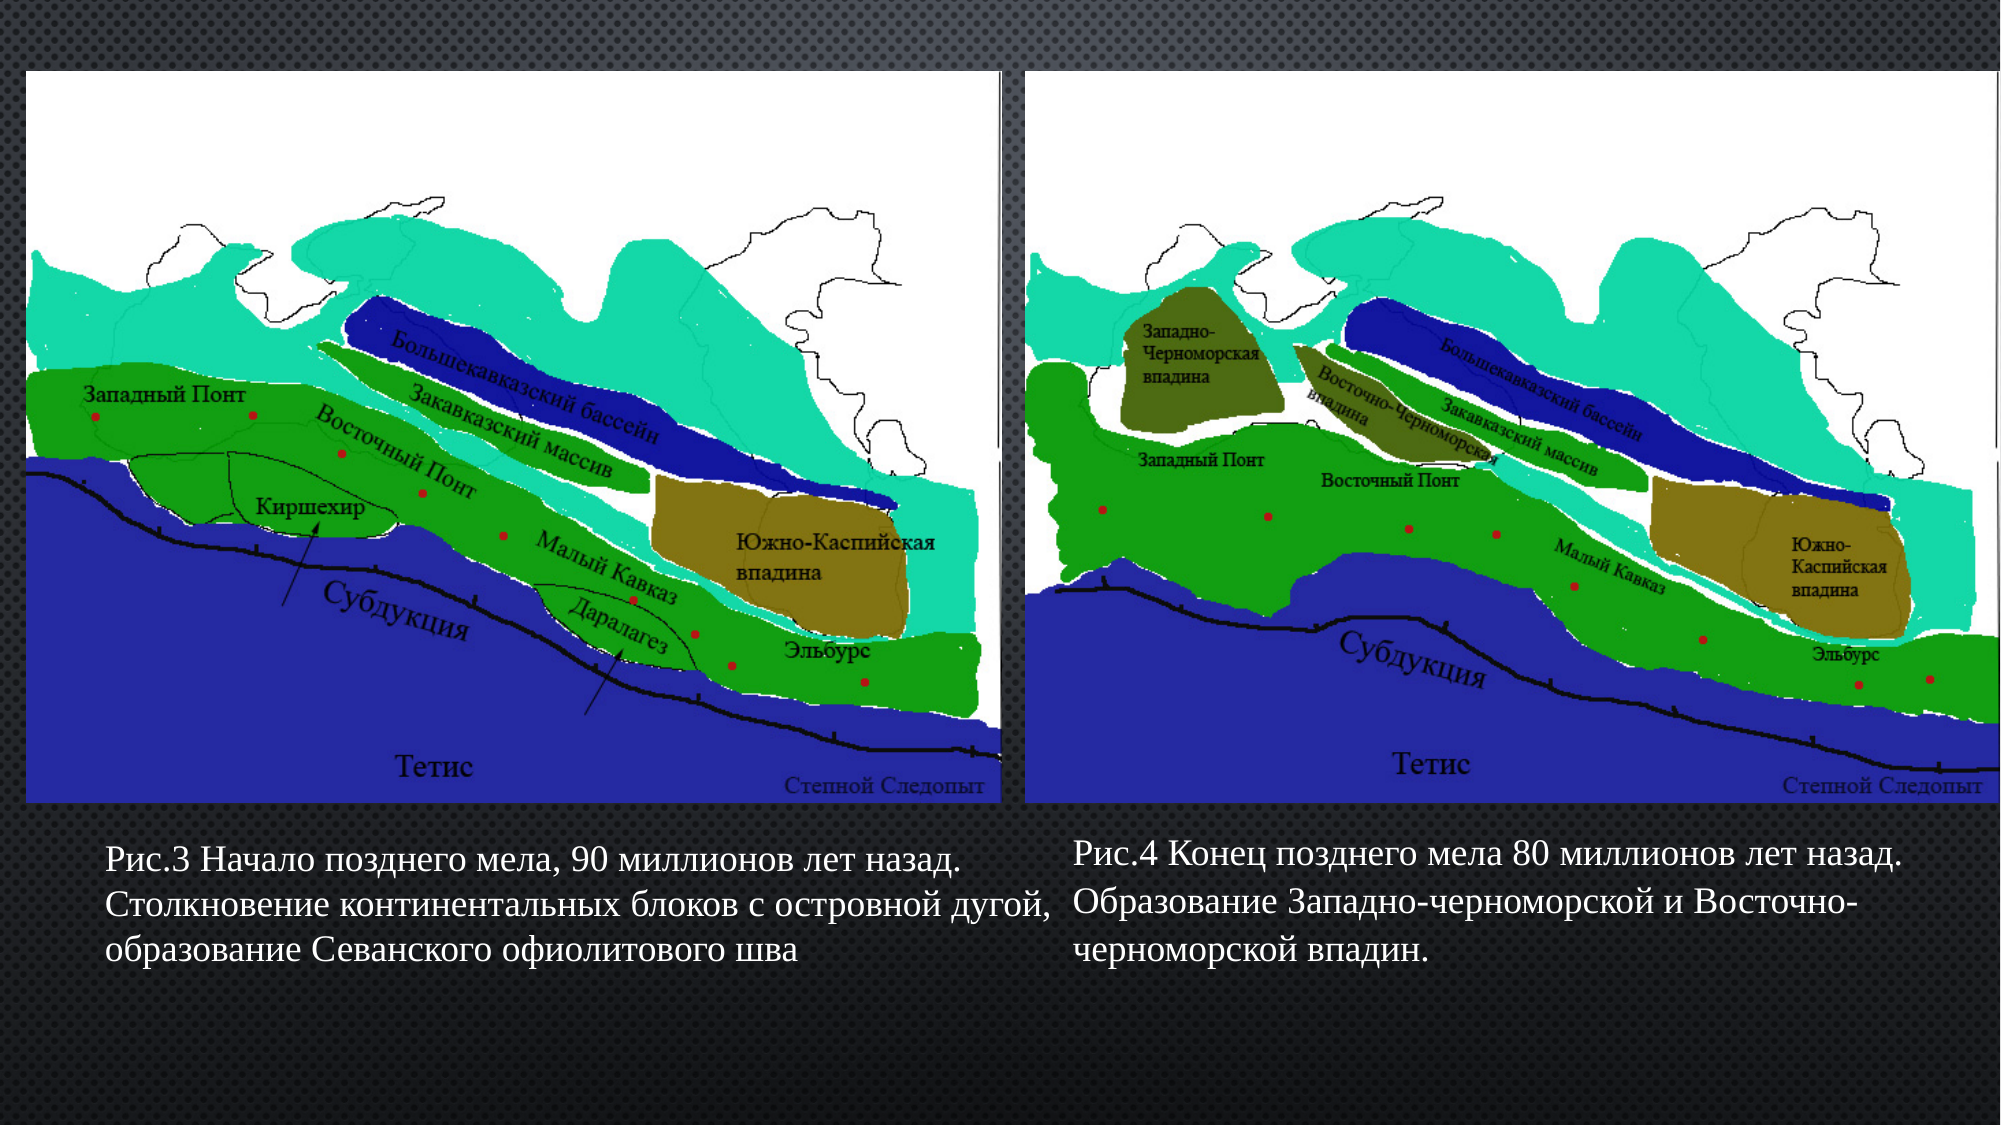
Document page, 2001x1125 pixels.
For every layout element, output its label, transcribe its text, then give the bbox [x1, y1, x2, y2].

text_box Рис.3 Начало позднего мела, 90 миллионов лет назад. Столкновение континентальных блоков с островной дугой, образование Севанского офиолитового шва [90, 826, 1057, 977]
picture [1025, 71, 2000, 803]
text_box Рис.4 Конец позднего мела 80 миллионов лет назад. Образование Западно-черноморской и Восточно-черноморской впадин. [1057, 817, 2000, 977]
picture [26, 71, 1002, 803]
